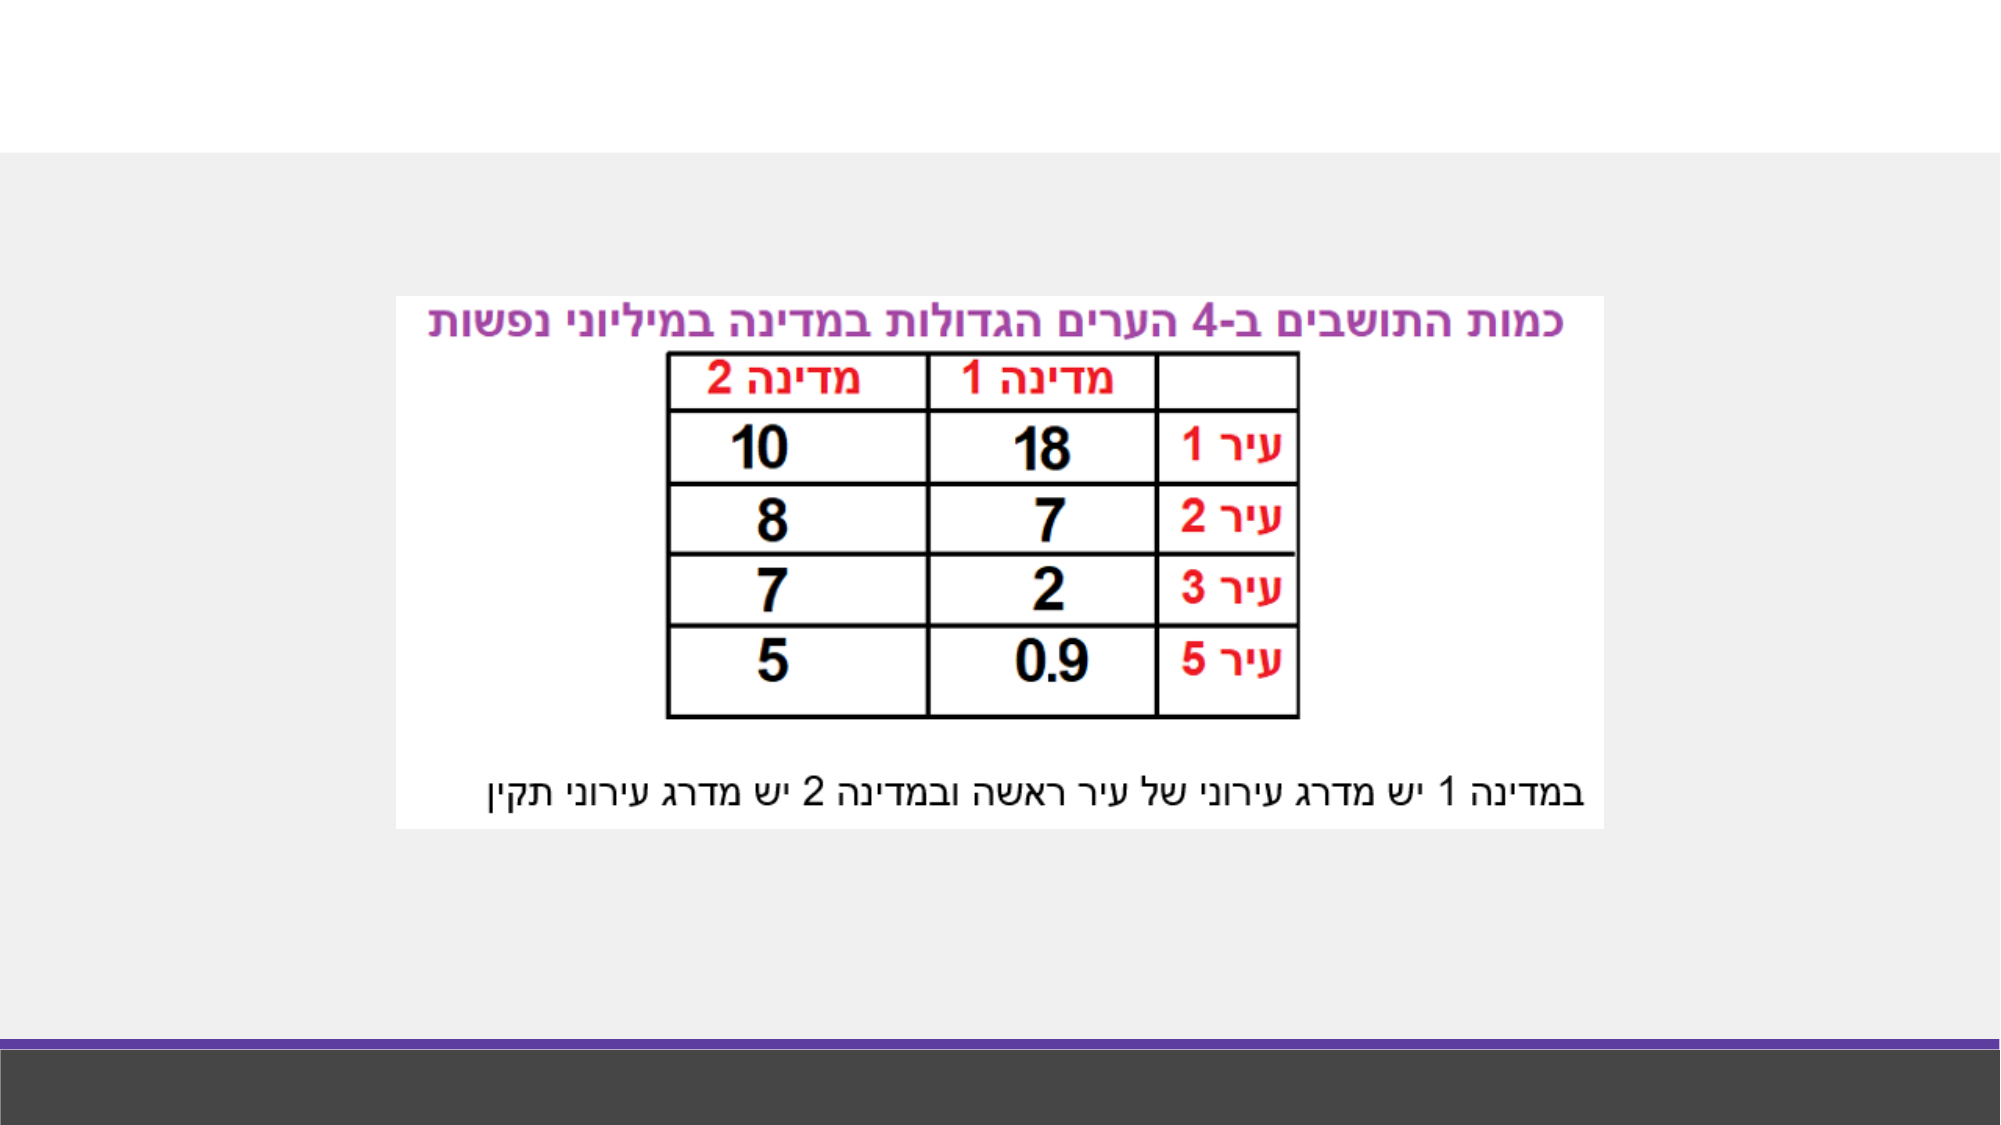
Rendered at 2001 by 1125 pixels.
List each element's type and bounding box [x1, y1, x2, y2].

picture [396, 295, 1604, 830]
